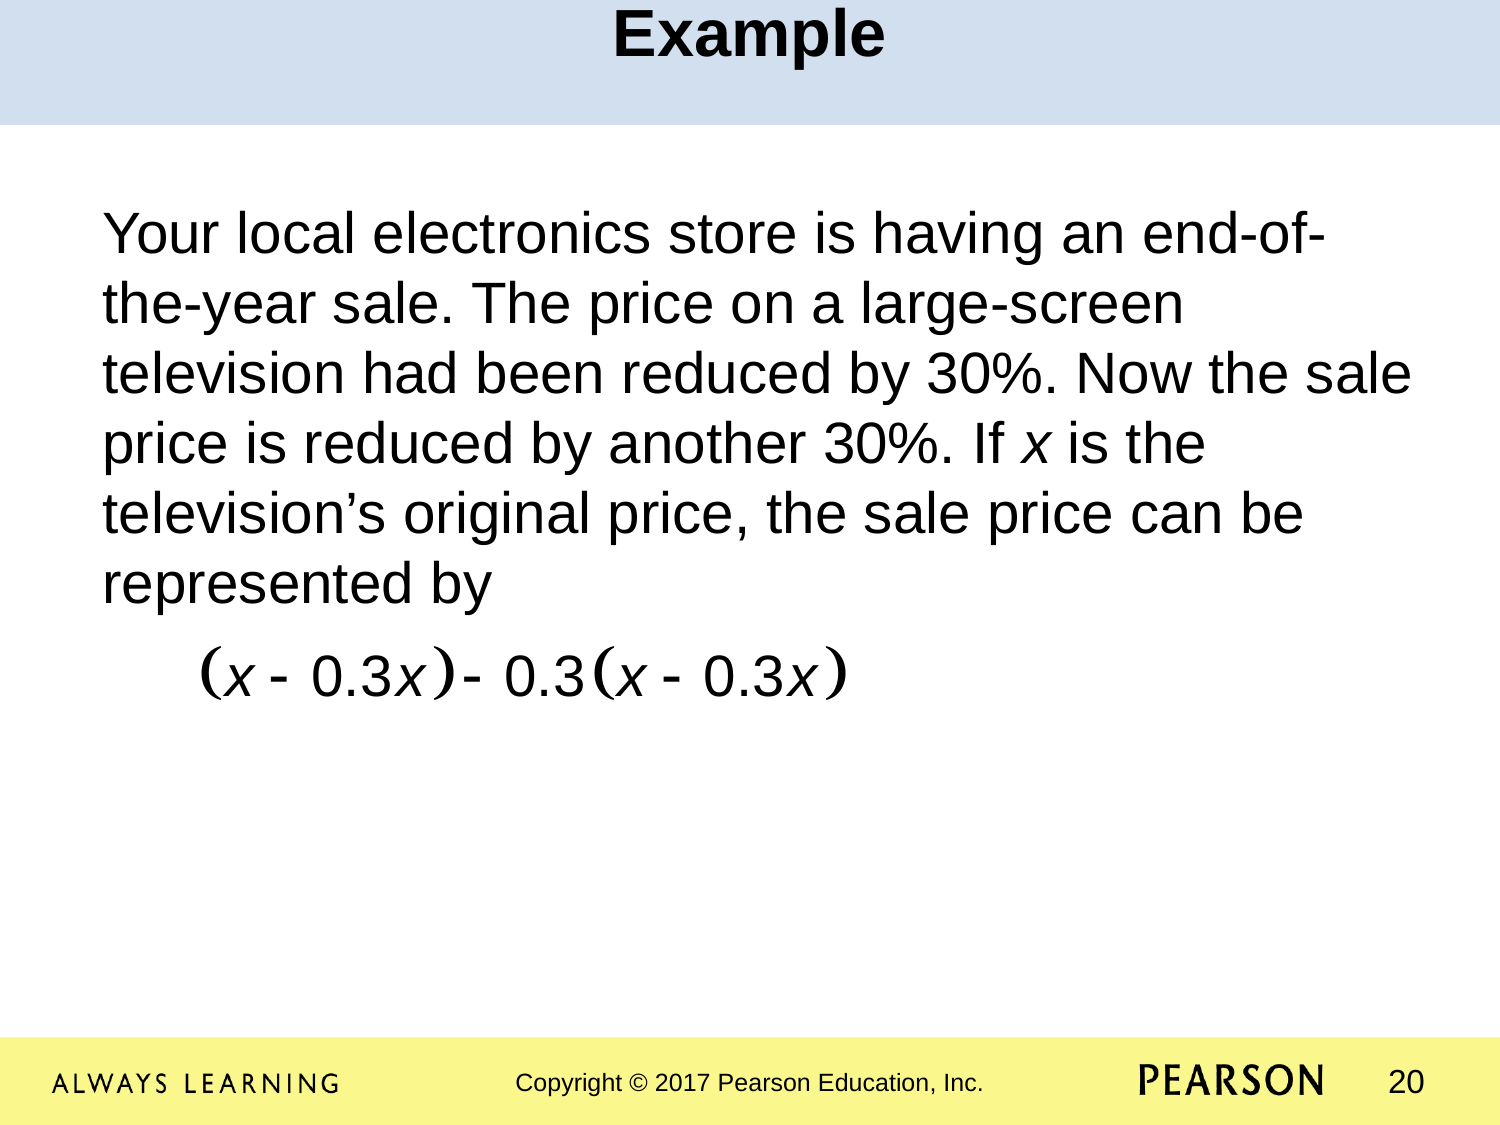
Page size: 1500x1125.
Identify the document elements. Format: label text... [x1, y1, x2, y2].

picture [51, 1072, 338, 1094]
picture [1137, 1062, 1325, 1097]
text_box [197, 644, 846, 720]
list Your local electronics store is having an end-of-the-year sale. The price on a large-screen television had been reduced by 30%. Now the sale price is reduced by another 30%. If x is the television’s original price, the sale price can be represented by [87, 187, 1440, 1000]
